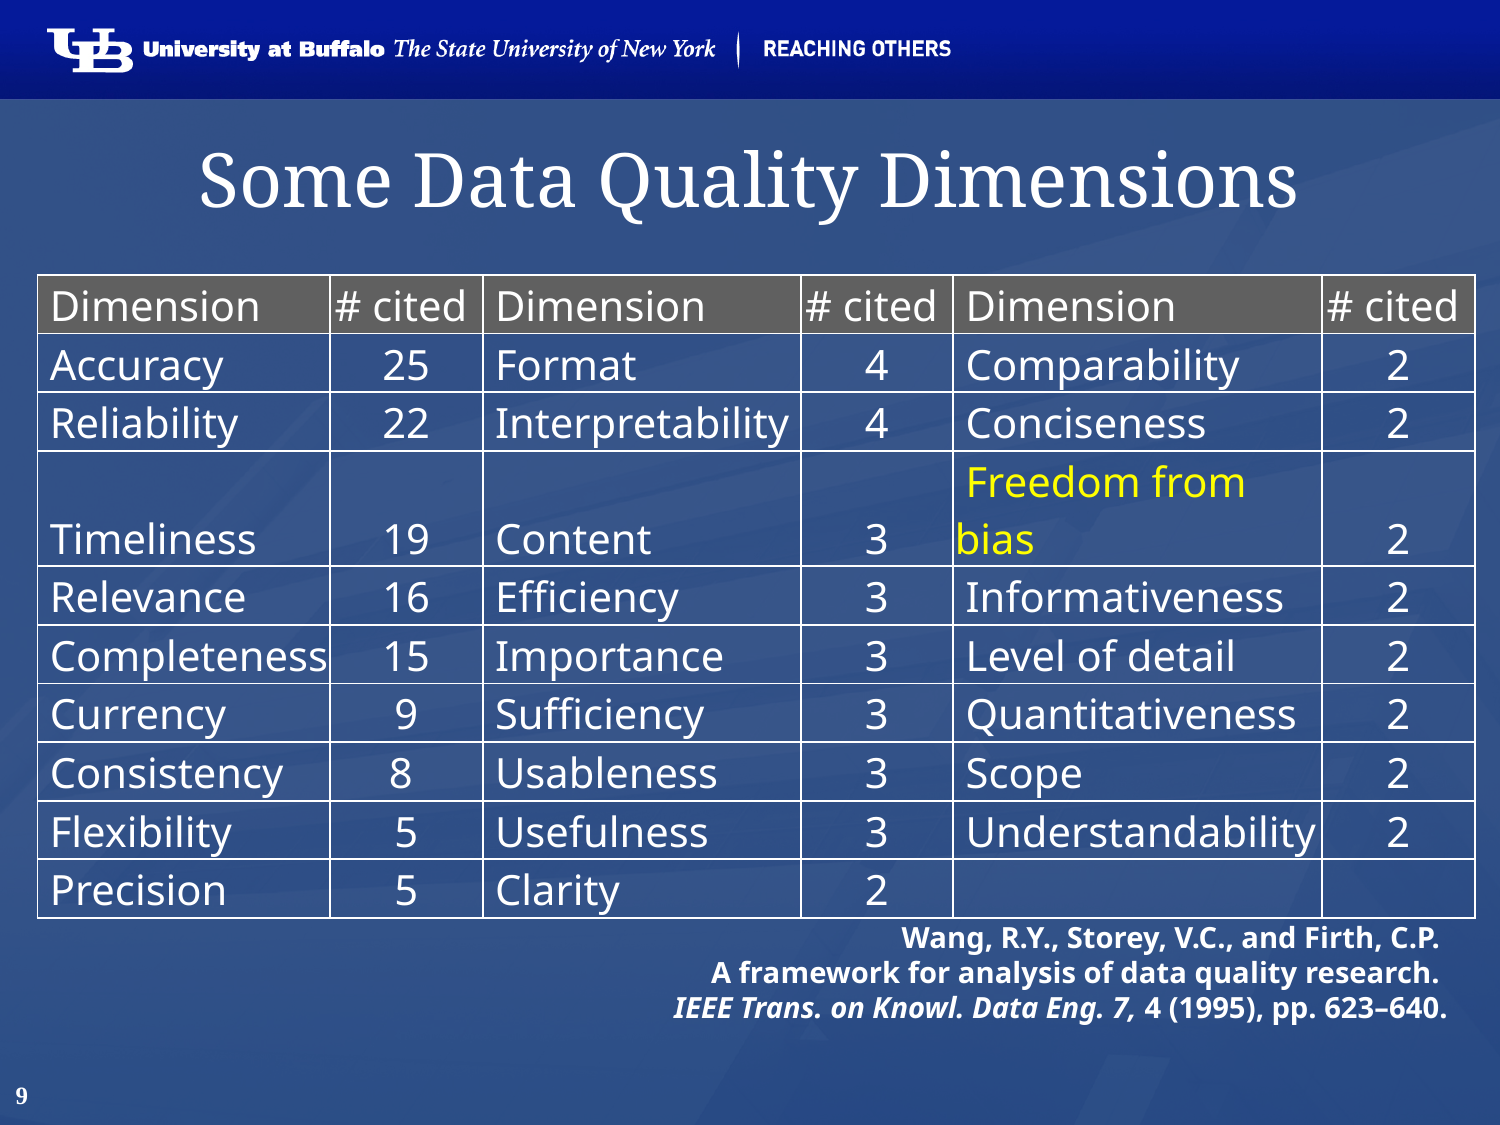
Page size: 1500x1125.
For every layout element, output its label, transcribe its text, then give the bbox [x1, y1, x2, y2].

table_header Dimension [484, 276, 800, 333]
table_cell Freedom from bias [954, 452, 1321, 565]
table_cell 2 [1323, 452, 1474, 565]
table_cell 3 [802, 452, 952, 565]
table_cell 5 [331, 802, 482, 858]
table_cell Accuracy [38, 334, 329, 391]
table_header Dimension [954, 276, 1321, 333]
picture [0, 0, 1500, 99]
table_cell Understandability [954, 802, 1321, 858]
table_cell Comparability [954, 334, 1321, 391]
table_cell 3 [802, 743, 952, 800]
table_cell 22 [331, 393, 482, 450]
table_cell Timeliness [38, 452, 329, 565]
table_cell Importance [484, 626, 800, 683]
title Some Data Quality Dimensions [37, 125, 1463, 250]
table_cell Completeness [38, 626, 329, 683]
table_cell Precision [38, 860, 329, 917]
table_cell 3 [802, 567, 952, 624]
table_cell Efficiency [484, 567, 800, 624]
table_cell 2 [1323, 743, 1474, 800]
table_cell Quantitativeness [954, 684, 1321, 741]
table_cell 19 [331, 452, 482, 565]
table_cell 3 [802, 802, 952, 858]
table_cell Consistency [38, 743, 329, 800]
slide_number 9 [0, 1064, 75, 1125]
table_cell 16 [331, 567, 482, 624]
table_header Dimension [38, 276, 329, 333]
table_cell Relevance [38, 567, 329, 624]
table_cell [954, 860, 1321, 912]
table_cell Level of detail [954, 626, 1321, 683]
table_cell 9 [331, 684, 482, 741]
table_header # cited [331, 276, 482, 333]
table_cell 2 [1323, 802, 1474, 858]
table_cell Format [484, 334, 800, 391]
table_cell Content [484, 452, 800, 565]
table_cell 8 [331, 743, 482, 800]
table_cell 4 [802, 393, 952, 450]
table_cell 2 [1323, 334, 1474, 391]
table_cell 15 [331, 626, 482, 683]
table_cell Clarity [484, 860, 800, 912]
table_cell 2 [1323, 567, 1474, 624]
table_cell Currency [38, 684, 329, 741]
table_cell Sufficiency [484, 684, 800, 741]
table_cell Usefulness [484, 802, 800, 858]
table_cell 2 [1323, 684, 1474, 741]
table_cell 3 [802, 684, 952, 741]
table_cell Flexibility [38, 802, 329, 858]
table_header # cited [1323, 276, 1474, 333]
table_cell 2 [1323, 393, 1474, 450]
table_cell Reliability [38, 393, 329, 450]
table_header # cited [802, 276, 952, 333]
table_cell 5 [331, 860, 482, 912]
table_cell Usableness [484, 743, 800, 800]
table_cell 2 [802, 860, 952, 912]
table_cell Informativeness [954, 567, 1321, 624]
table_cell 3 [802, 626, 952, 683]
table_cell 4 [802, 334, 952, 391]
table_cell [1323, 860, 1474, 917]
table_cell Interpretability [484, 393, 800, 450]
table_cell Conciseness [954, 393, 1321, 450]
text_box Wang, R.Y., Storey, V.C., and Firth, C.P. A framework for analysis of data quality research. IEEE Trans. on Knowl. Data Eng. 7, 4 (1995), pp. 623–640. [262, 912, 1463, 1033]
table_cell 2 [1323, 626, 1474, 683]
table_cell 25 [331, 334, 482, 391]
table_cell Scope [954, 743, 1321, 800]
